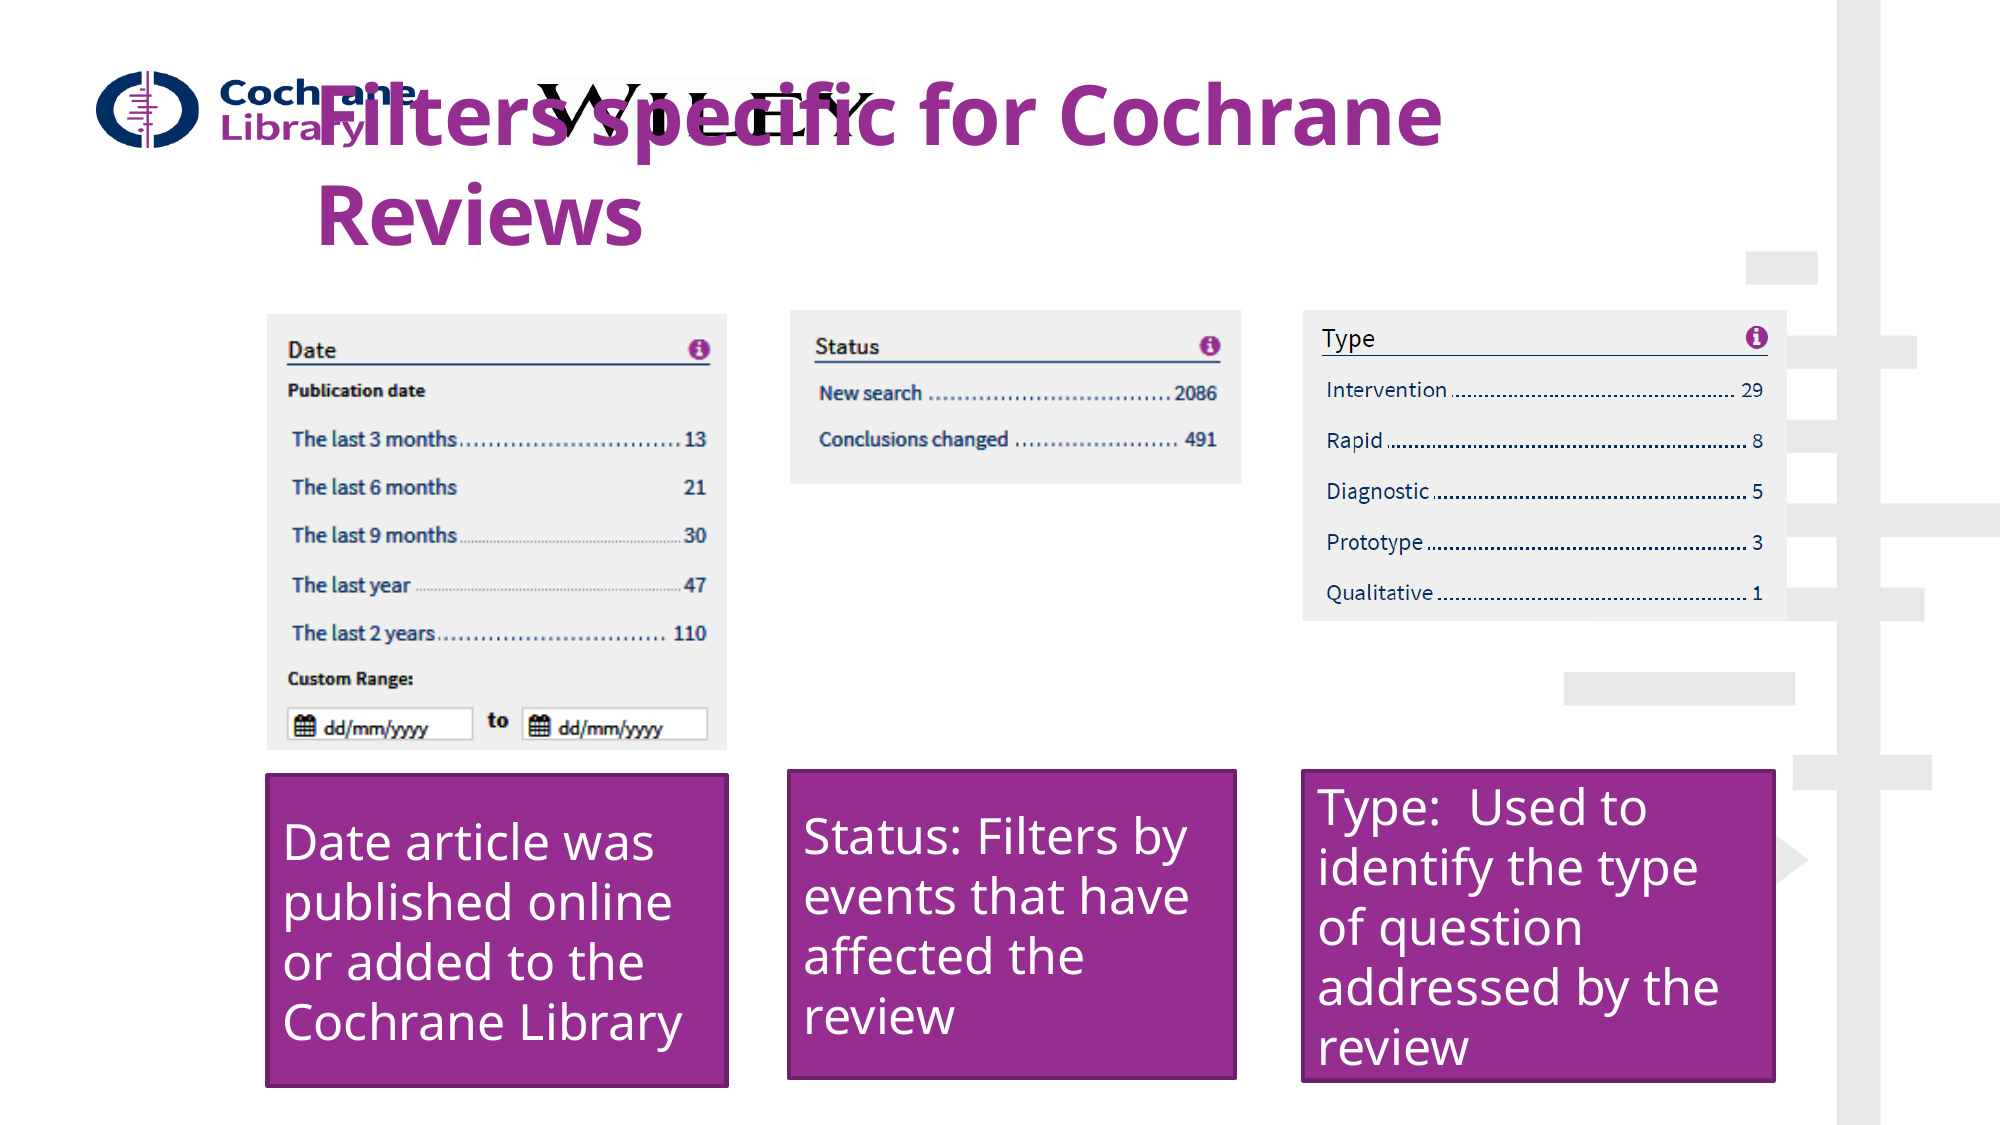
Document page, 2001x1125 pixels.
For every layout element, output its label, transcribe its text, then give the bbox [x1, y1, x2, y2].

title Filters specific for Cochrane Reviews [314, 162, 1665, 263]
picture [96, 71, 415, 148]
text_box Date article was published online or added to the Cochrane Library [265, 773, 729, 1088]
picture [267, 314, 727, 750]
text_box Status: Filters by events that have affected the review [787, 769, 1237, 1080]
picture [536, 75, 874, 144]
text_box Type: Used to identify the type of question addressed by the review [1301, 769, 1776, 1083]
picture [790, 310, 1242, 484]
picture [1302, 0, 2000, 1125]
